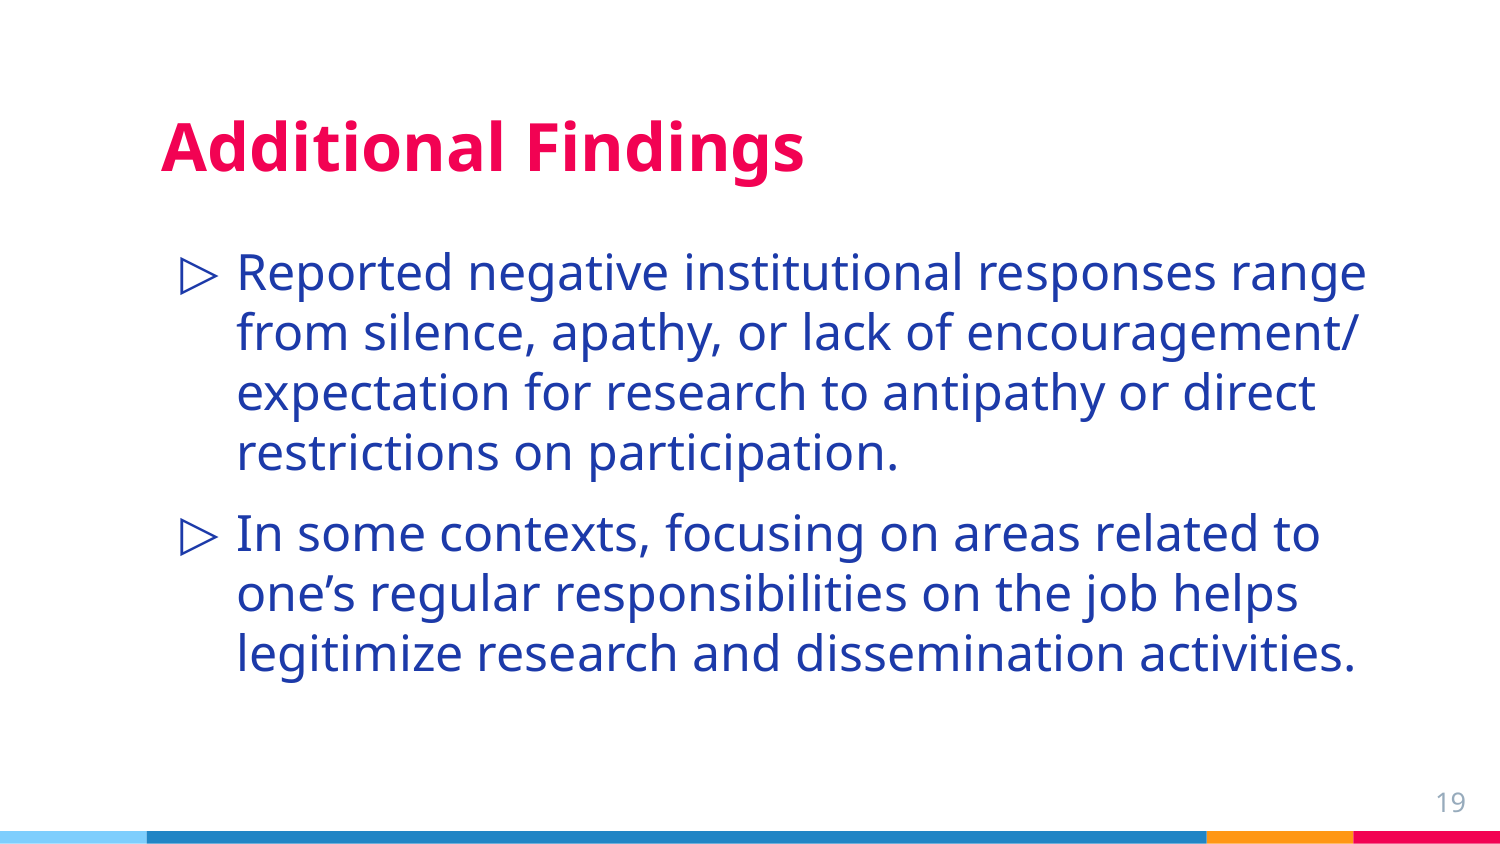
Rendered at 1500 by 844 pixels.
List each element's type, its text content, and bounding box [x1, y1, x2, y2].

slide_number 19 [1391, 770, 1482, 822]
list Reported negative institutional responses range from silence, apathy, or lack of encouragement/ expectation for research to antipathy or direct restrictions on participation. In some contexts, focusing on areas related to one’s regular responsibilities on the job helps legitimize research and dissemination activities. [146, 225, 1392, 809]
title Additional Findings [146, 58, 1207, 200]
